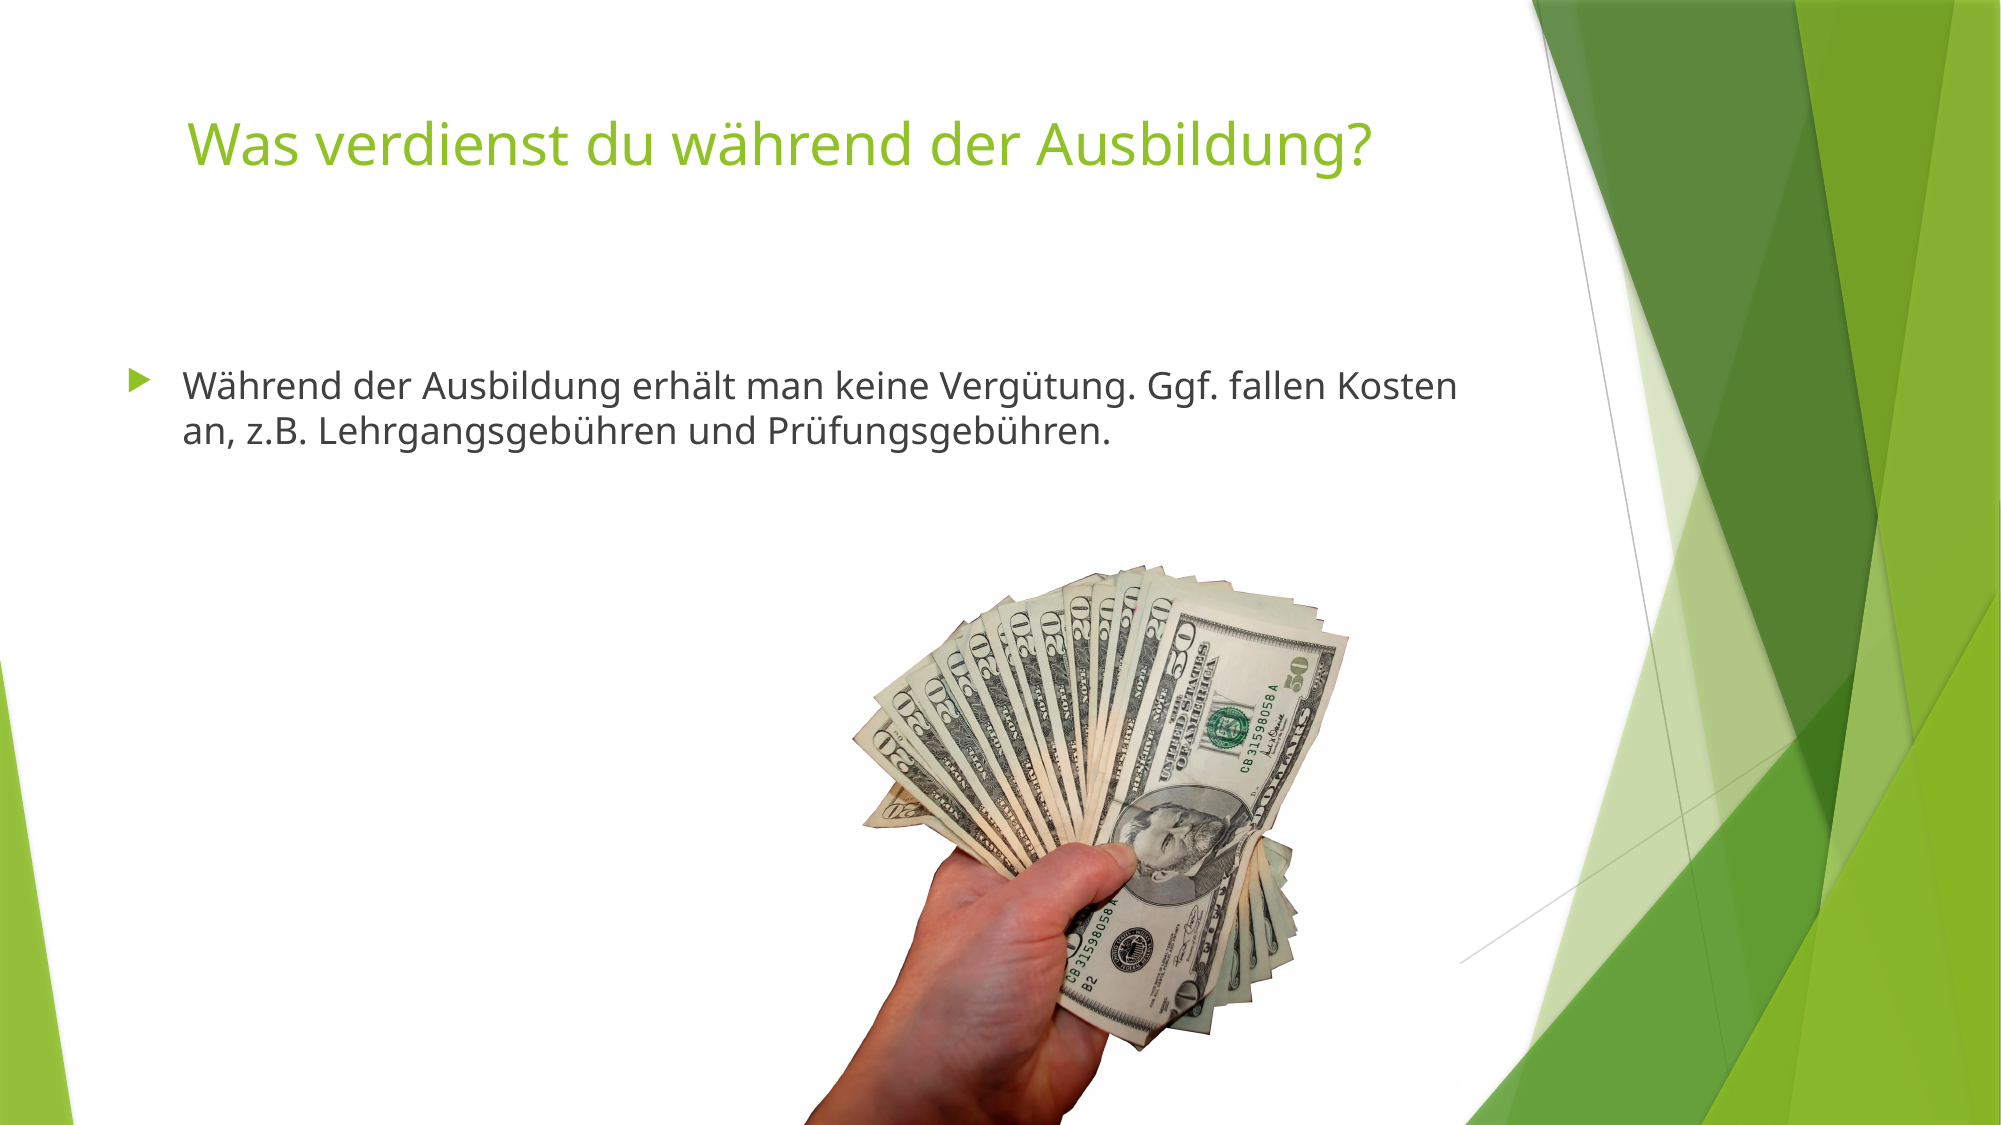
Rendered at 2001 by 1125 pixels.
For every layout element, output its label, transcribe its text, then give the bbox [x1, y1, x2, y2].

list Während der Ausbildung erhält man keine Vergütung. Ggf. fallen Kosten an, z.B. Lehrgangsgebühren und Prüfungsgebühren. [111, 354, 1522, 992]
title Was verdienst du während der Ausbildung? [111, 99, 1522, 317]
picture [789, 516, 1461, 1125]
